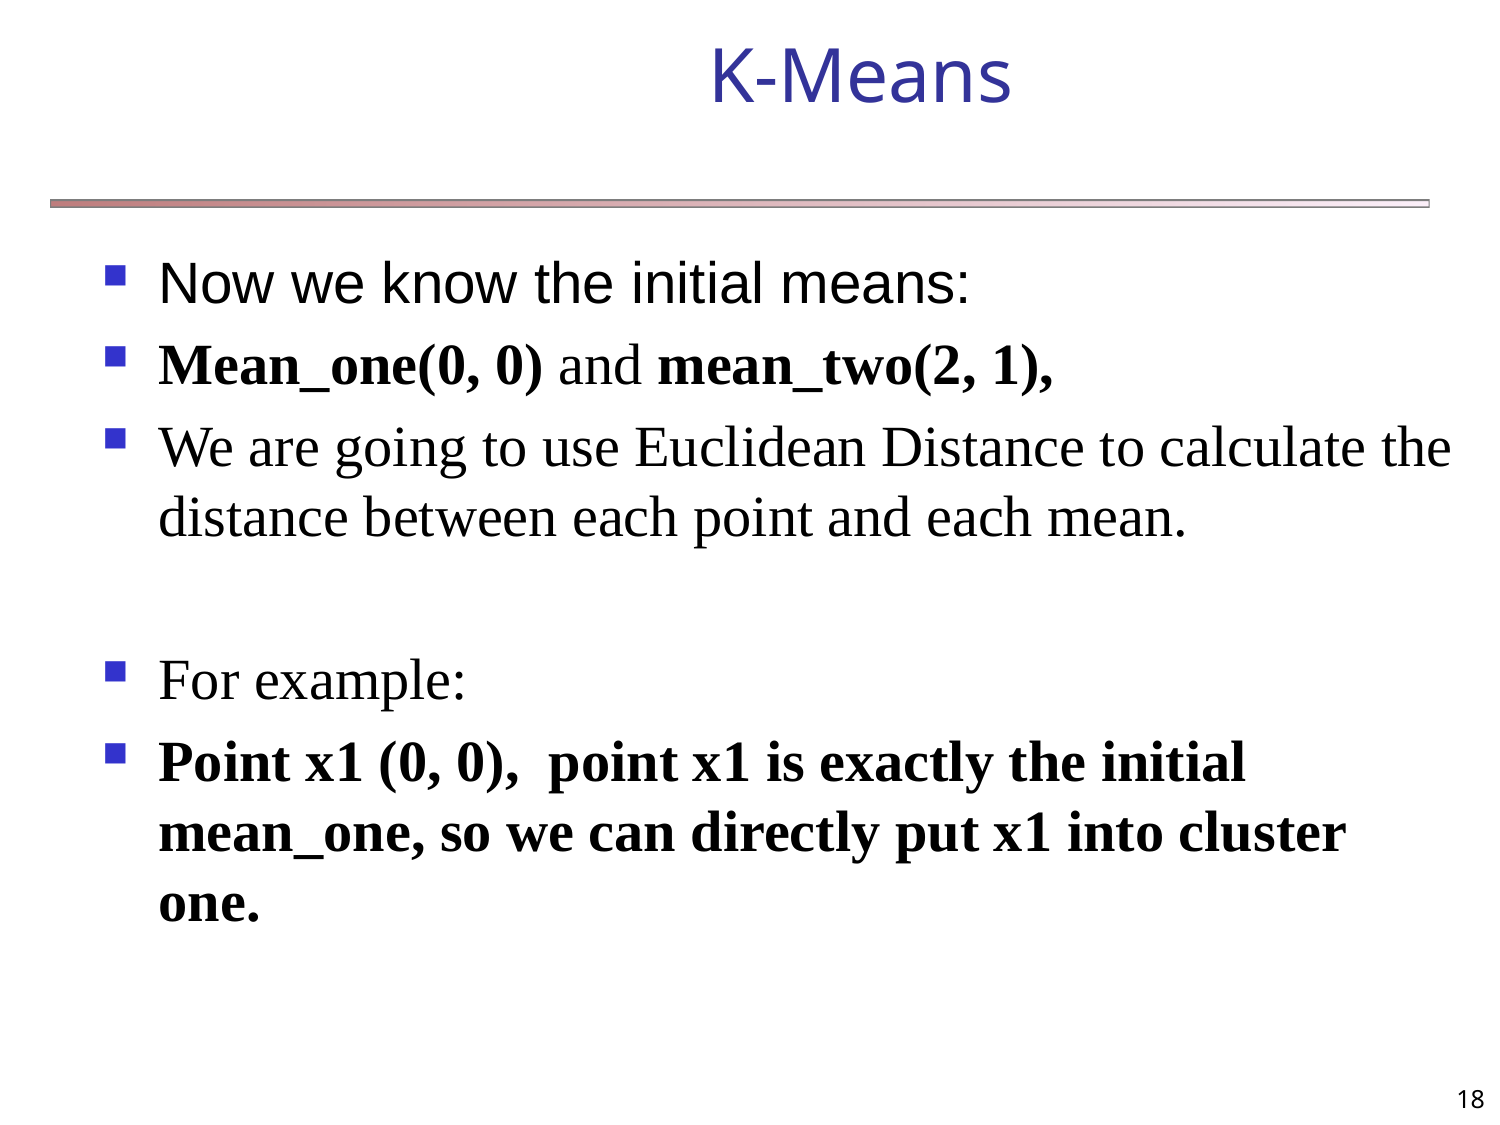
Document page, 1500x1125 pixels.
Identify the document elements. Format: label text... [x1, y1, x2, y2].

title K-Means [221, 34, 1500, 126]
slide_number 18 [1187, 1062, 1500, 1125]
text_box Now we know the initial means: Mean_one(0, 0) and mean_two(2, 1), We are going to use Euclidean Distance to calculate the distance between each point and each mean. For example: Point x1 (0, 0), point x1 is exactly the initial mean_one, so we can directly put x1 into cluster one. [87, 237, 1469, 1088]
